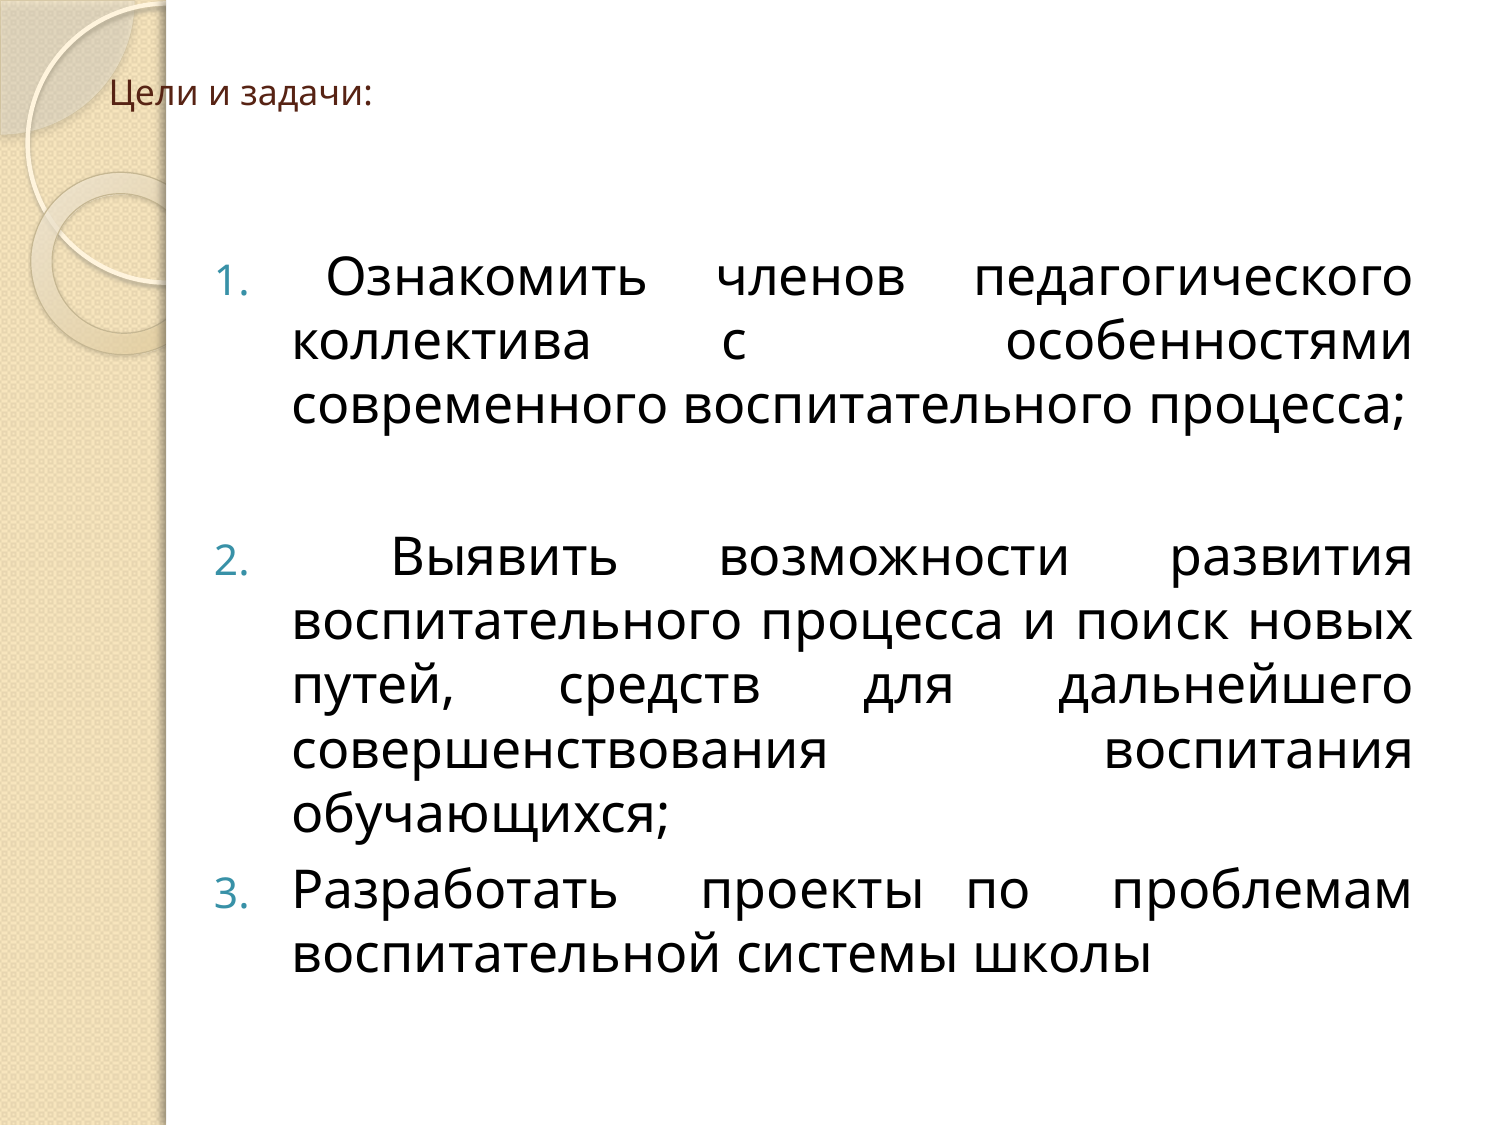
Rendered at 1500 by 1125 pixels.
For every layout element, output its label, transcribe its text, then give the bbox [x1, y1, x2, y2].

title Цели и задачи: [93, 23, 1425, 164]
list Ознакомить членов педагогического коллектива с особенностями современного воспитательного процесса; Выявить возможности развития воспитательного процесса и поиск новых путей, средств для дальнейшего совершенствования воспитания обучающихся; Разработать проекты по проблемам воспитательной системы школы [199, 234, 1430, 1022]
